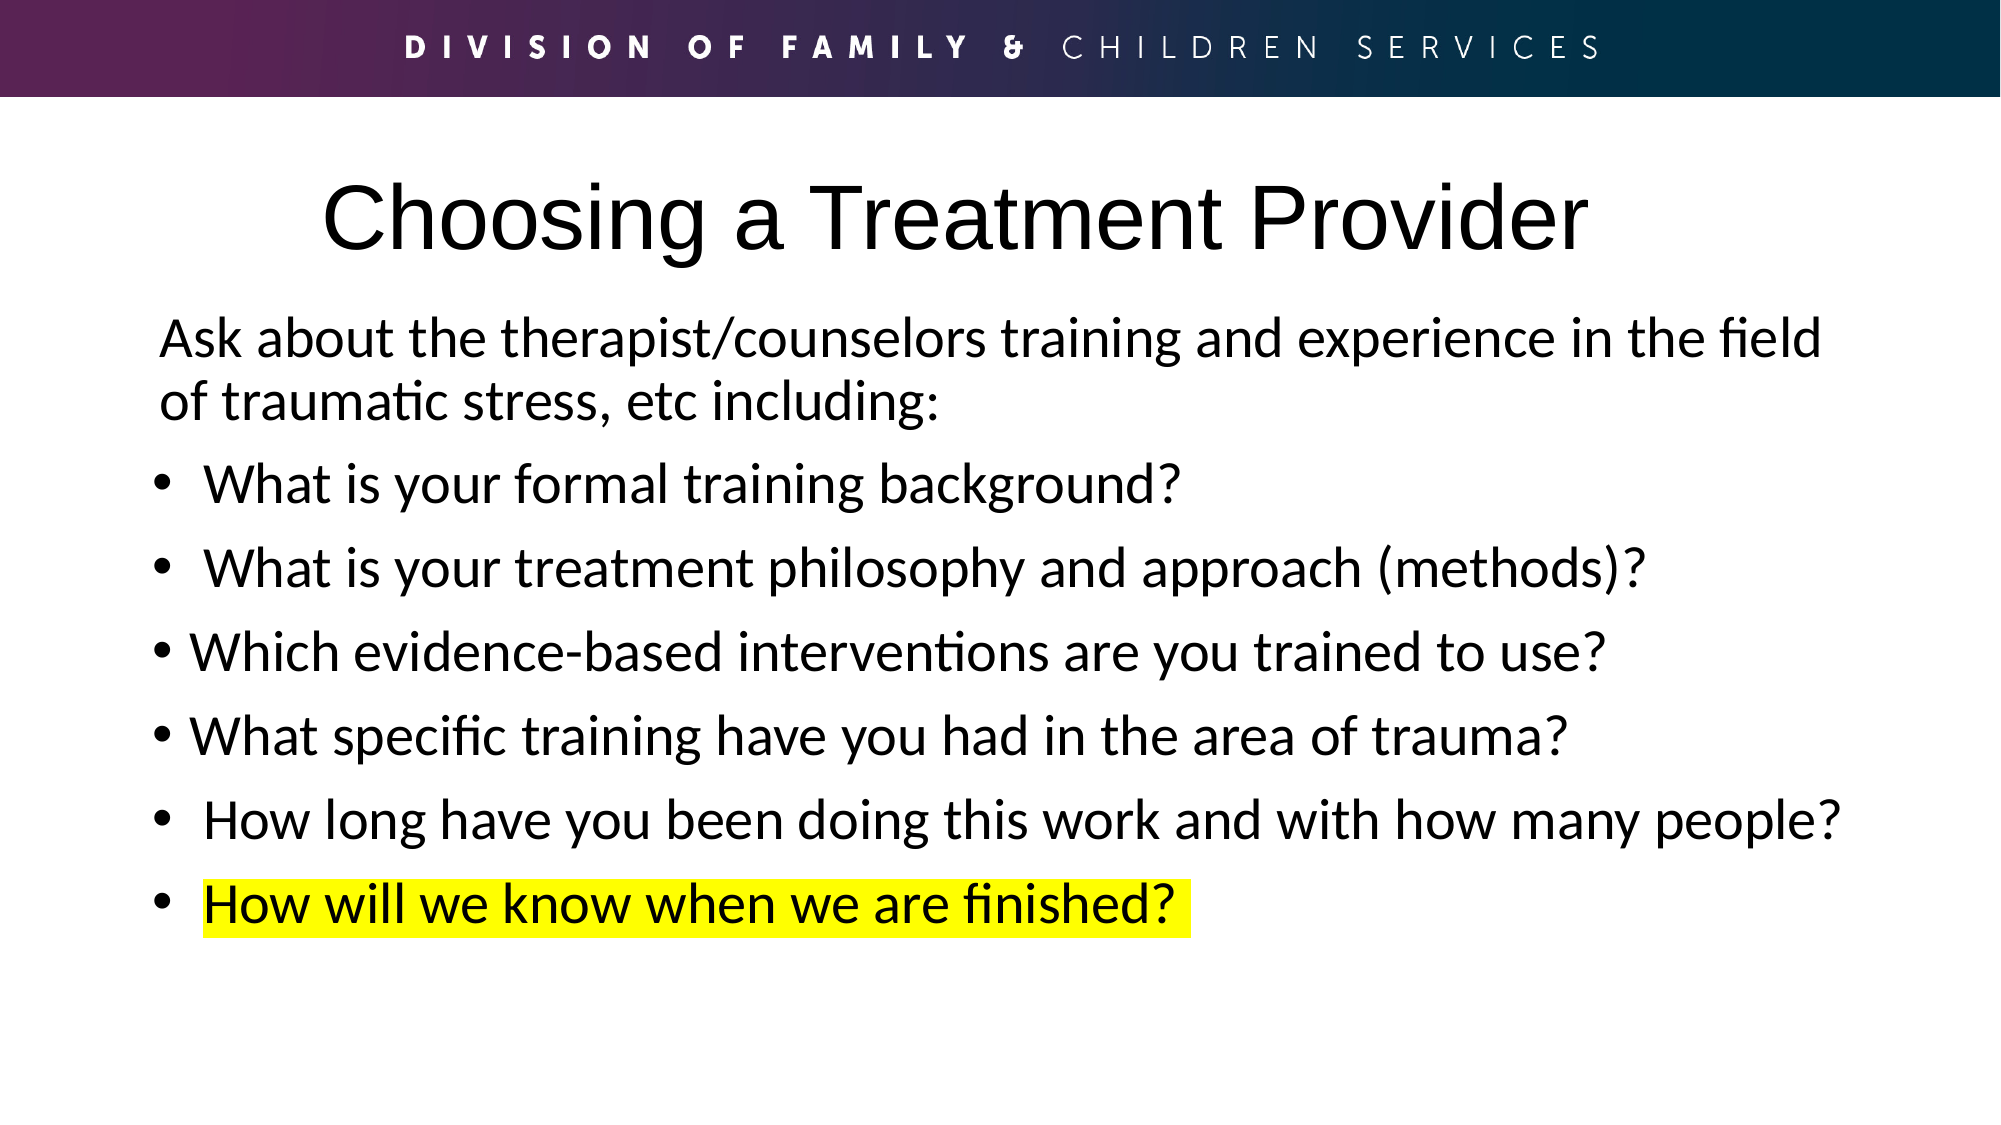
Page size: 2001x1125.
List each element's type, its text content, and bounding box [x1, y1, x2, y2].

picture [0, 0, 2001, 1125]
picture [1515, 36, 1531, 44]
list Ask about the therapist/counselors training and experience in the field of traumatic stress, etc including: What is your formal training background? What is your treatment philosophy and approach (methods)? Which evidence-based interventions are you trained to use? What specific training have you had in the area of trauma? How long have you been doing this work and with how many people? How will we know when we are finished? [137, 299, 1863, 1014]
picture [1515, 51, 1523, 58]
title Choosing a Treatment Provider [93, 111, 1819, 330]
picture [1584, 40, 1596, 54]
picture [1552, 37, 1556, 57]
